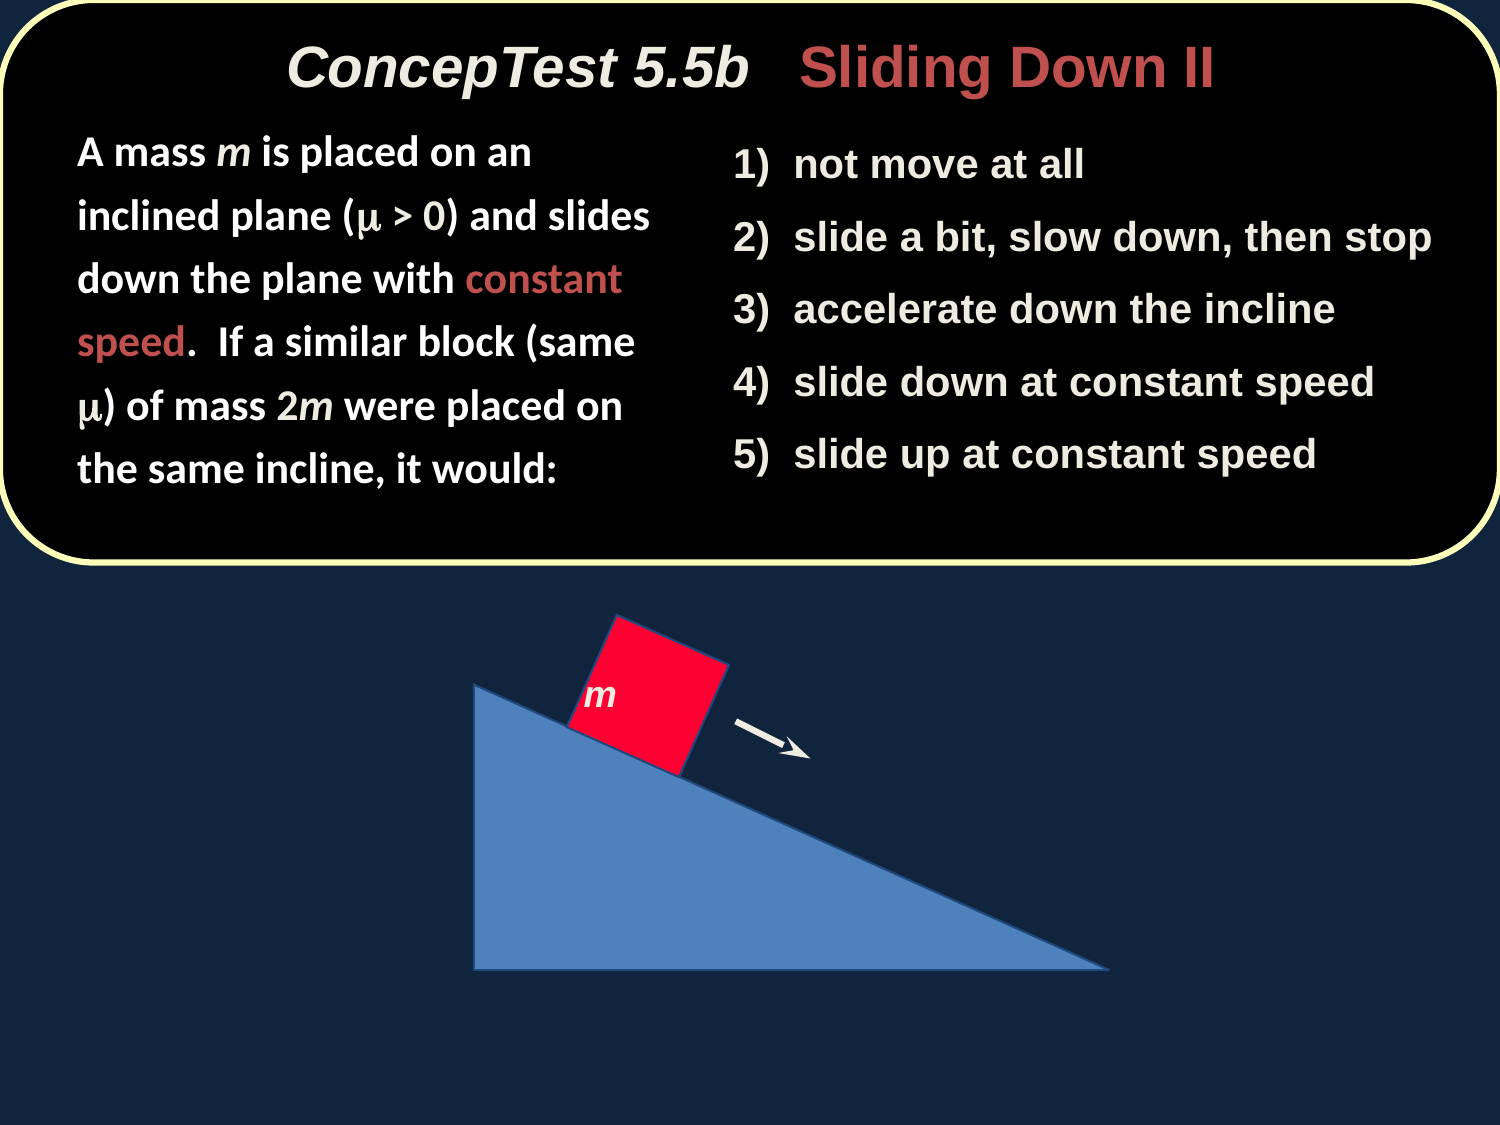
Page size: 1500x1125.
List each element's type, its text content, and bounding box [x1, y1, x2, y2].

text_box [1375, 0, 1500, 120]
text_box [0, 0, 128, 104]
list A mass m is placed on an inclined plane (m > 0) and slides down the plane with constant speed. If a similar block (same m) of mass 2m were placed on the same incline, it would: [0, 104, 673, 550]
text_box [46, 138, 1478, 563]
text_box ConcepTest 5.5b Sliding Down II [128, 0, 1375, 138]
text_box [473, 634, 1110, 971]
text_box 1) not move at all 2) slide a bit, slow down, then stop 3) accelerate down the incline 4) slide down at constant speed 5) slide up at constant speed [718, 120, 1500, 530]
